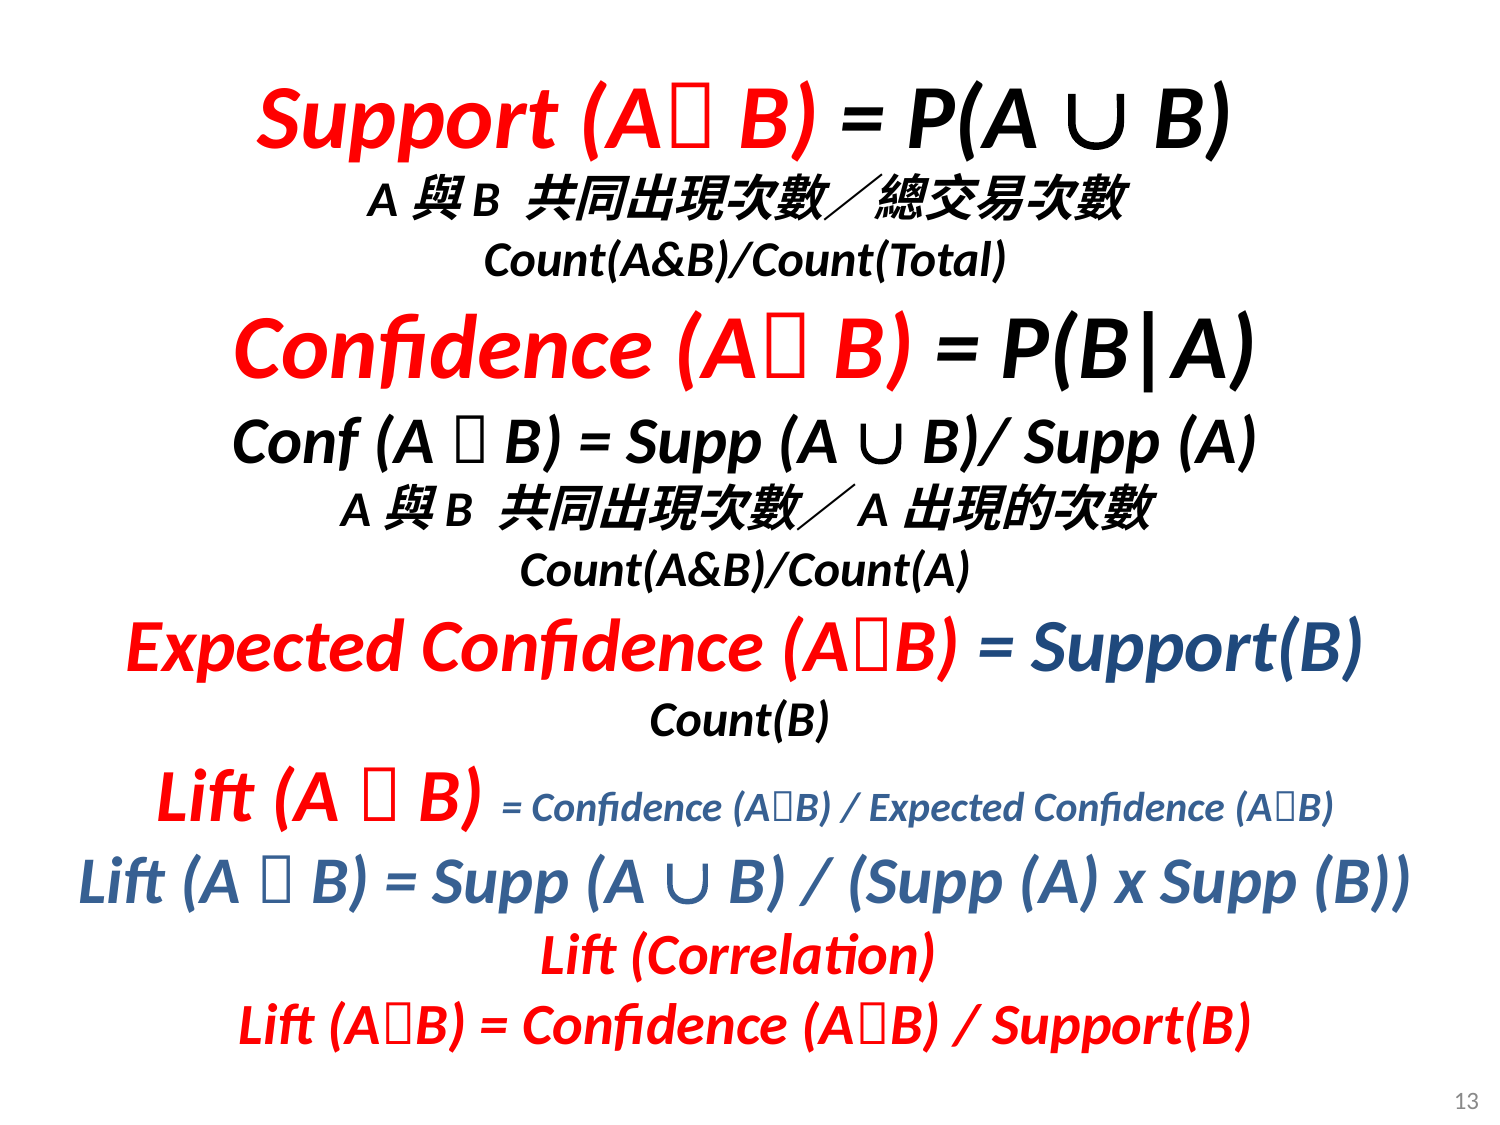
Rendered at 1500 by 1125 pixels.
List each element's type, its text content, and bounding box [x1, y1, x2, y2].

text_box Support (A B) = P(A  B) A與B 共同出現次數／總交易次數 Count(A&B)/Count(Total) Confidence (A B) = P(B|A) Conf (A  B) = Supp (A  B)/ Supp (A) A與B 共同出現次數／A出現的次數 Count(A&B)/Count(A) Expected Confidence (AB) = Support(B) Count(B) Lift (A  B) = Confidence (AB) / Expected Confidence (AB) Lift (A  B) = Supp (A  B) / (Supp (A) x Supp (B)) Lift (Correlation) Lift (AB) = Confidence (AB) / Support(B) [41, 30, 1450, 1083]
slide_number 13 [1144, 1069, 1495, 1125]
